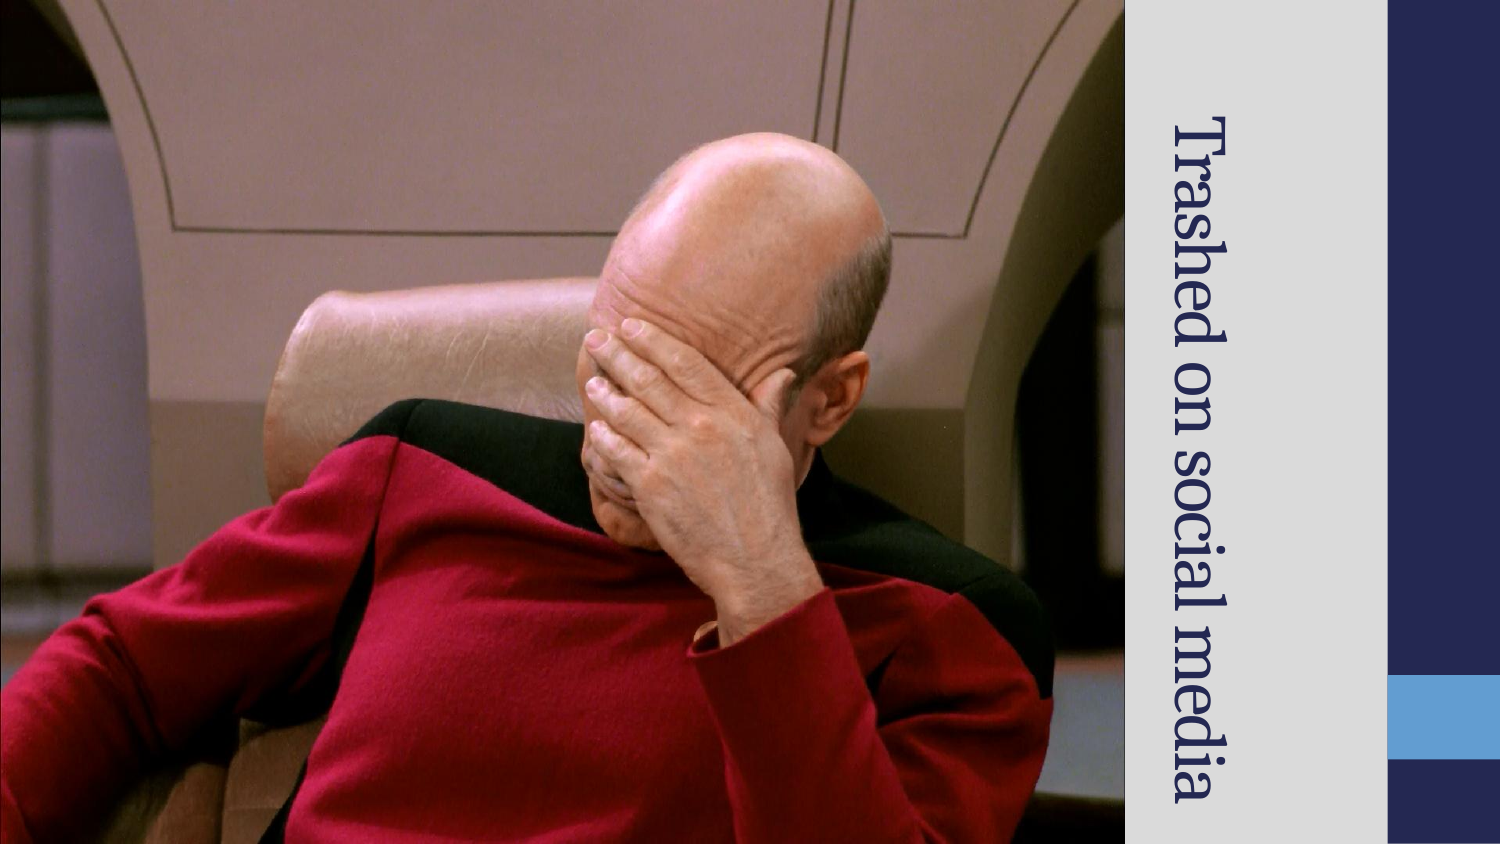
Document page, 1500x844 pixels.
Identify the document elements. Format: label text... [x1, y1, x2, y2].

title Trashed on social media [1152, 33, 1375, 821]
picture [0, 0, 1126, 844]
